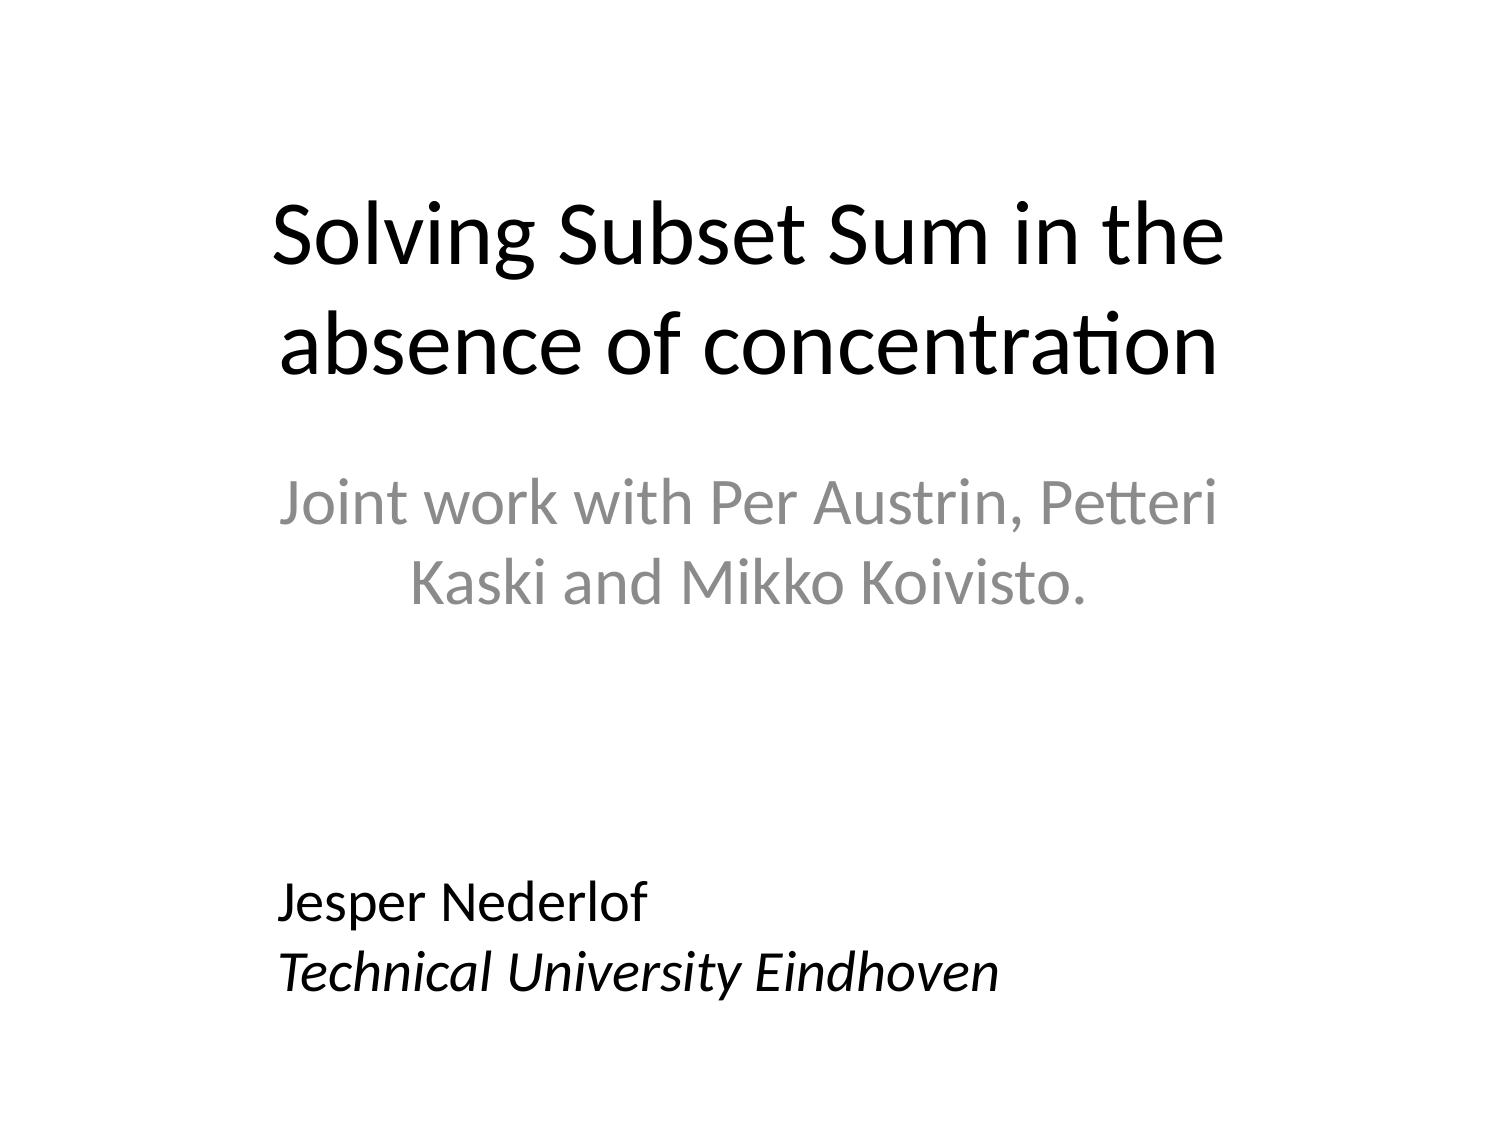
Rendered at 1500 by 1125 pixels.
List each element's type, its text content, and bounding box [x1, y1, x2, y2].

subtitle Joint work with Per Austrin, Petteri Kaski and Mikko Koivisto. [225, 450, 1275, 738]
title Solving Subset Sum in the absence of concentration [112, 162, 1388, 404]
text_box Jesper Nederlof Technical University Eindhoven [262, 855, 1500, 1011]
